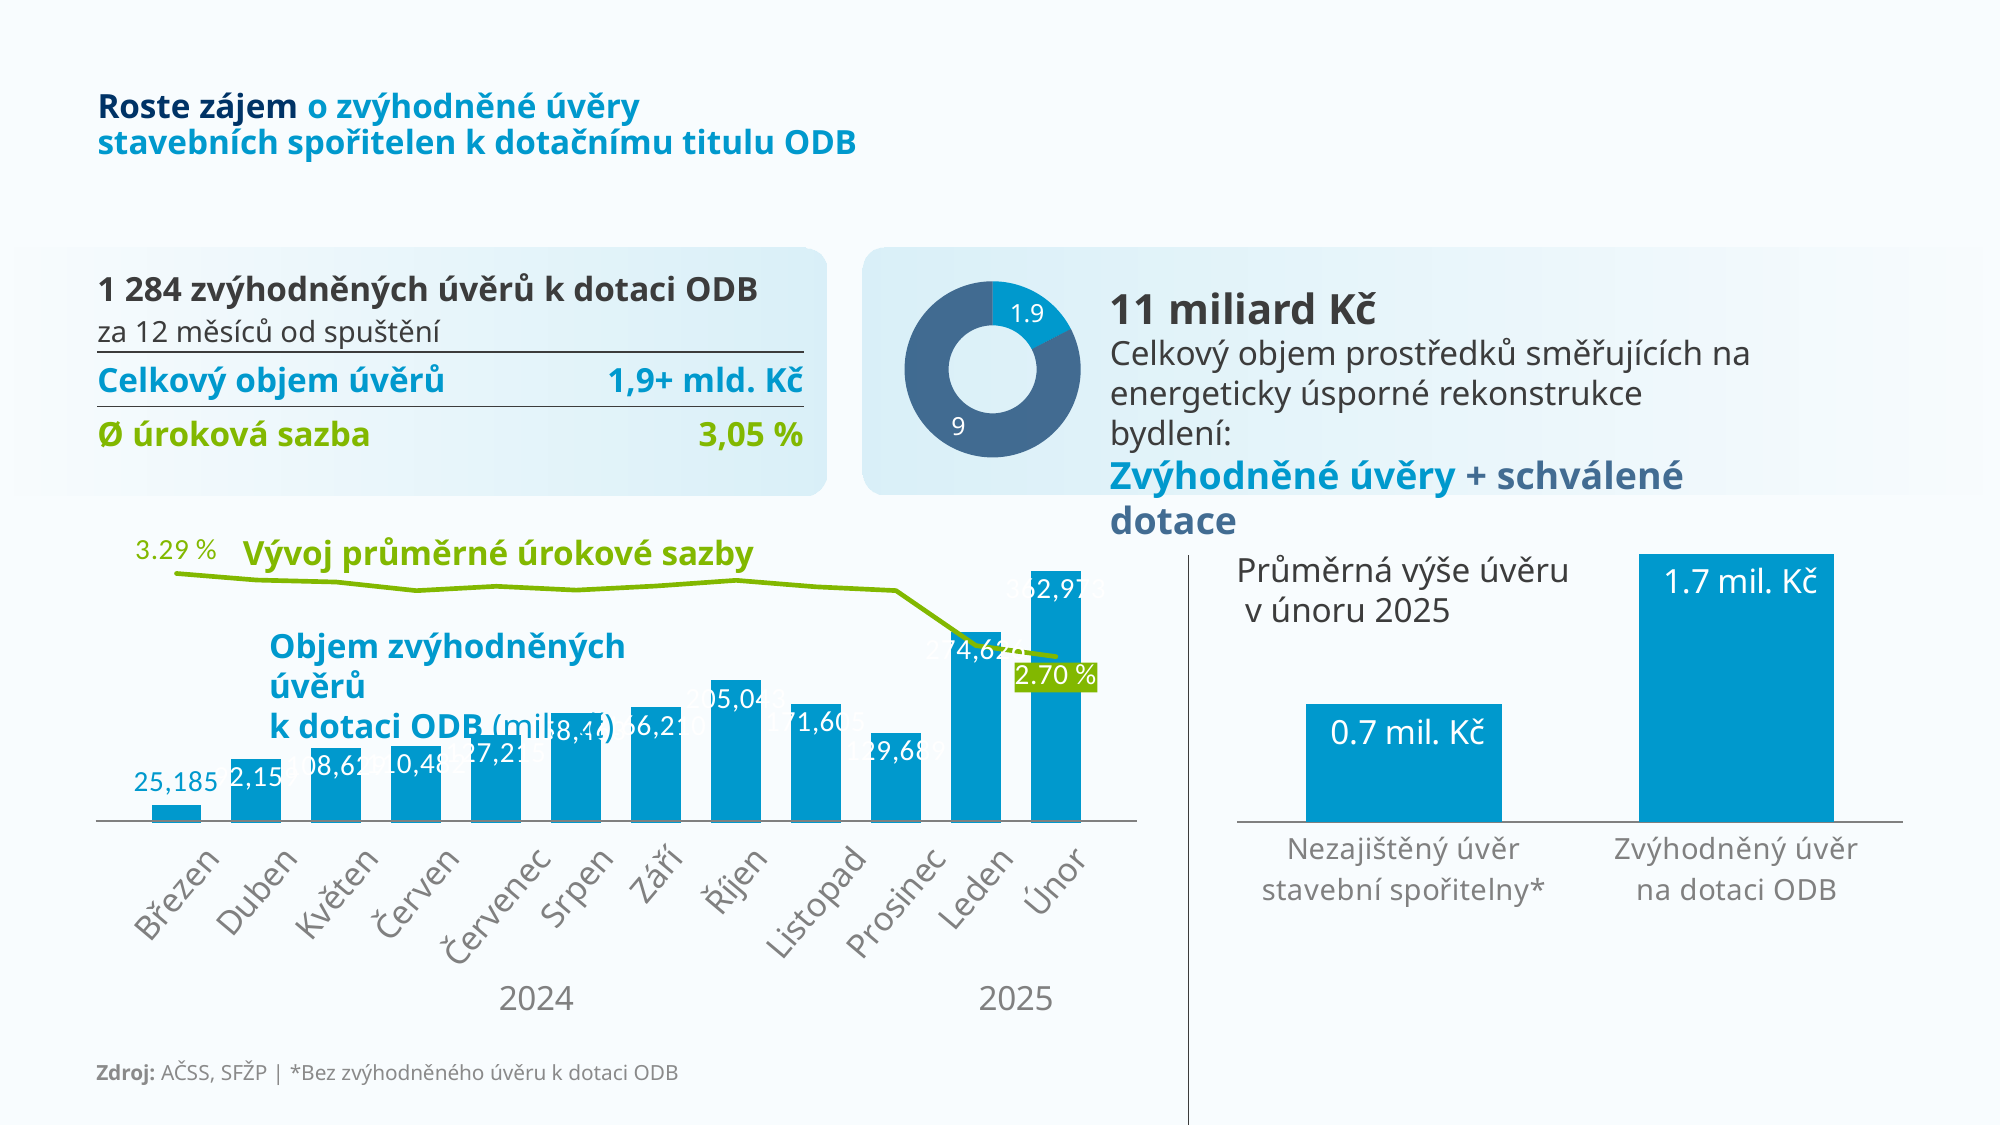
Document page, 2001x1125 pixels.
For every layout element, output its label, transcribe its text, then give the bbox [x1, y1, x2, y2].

text_box Zdroj: AČSS, SFŽP | *Bez zvýhodněného úvěru k dotaci ODB [96, 1060, 718, 1086]
chart [95, 496, 1157, 1030]
text_box [865, 246, 2000, 496]
table_cell 3,05 % [591, 407, 804, 461]
text_box [0, 246, 825, 497]
chart [1236, 495, 1904, 1031]
title Roste zájem o zvýhodněné úvěry stavebních spořitelen k dotačnímu titulu ODB [97, 89, 1904, 163]
text_box [864, 485, 1160, 496]
table_cell Ø úroková sazba [97, 407, 591, 461]
table_header 1 284 zvýhodněných úvěrů k dotaci ODB za 12 měsíců od spuštění [97, 264, 804, 351]
table_cell 1,9+ mld. Kč [591, 353, 804, 406]
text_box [820, 256, 1761, 485]
table_cell Celkový objem úvěrů [97, 353, 591, 406]
